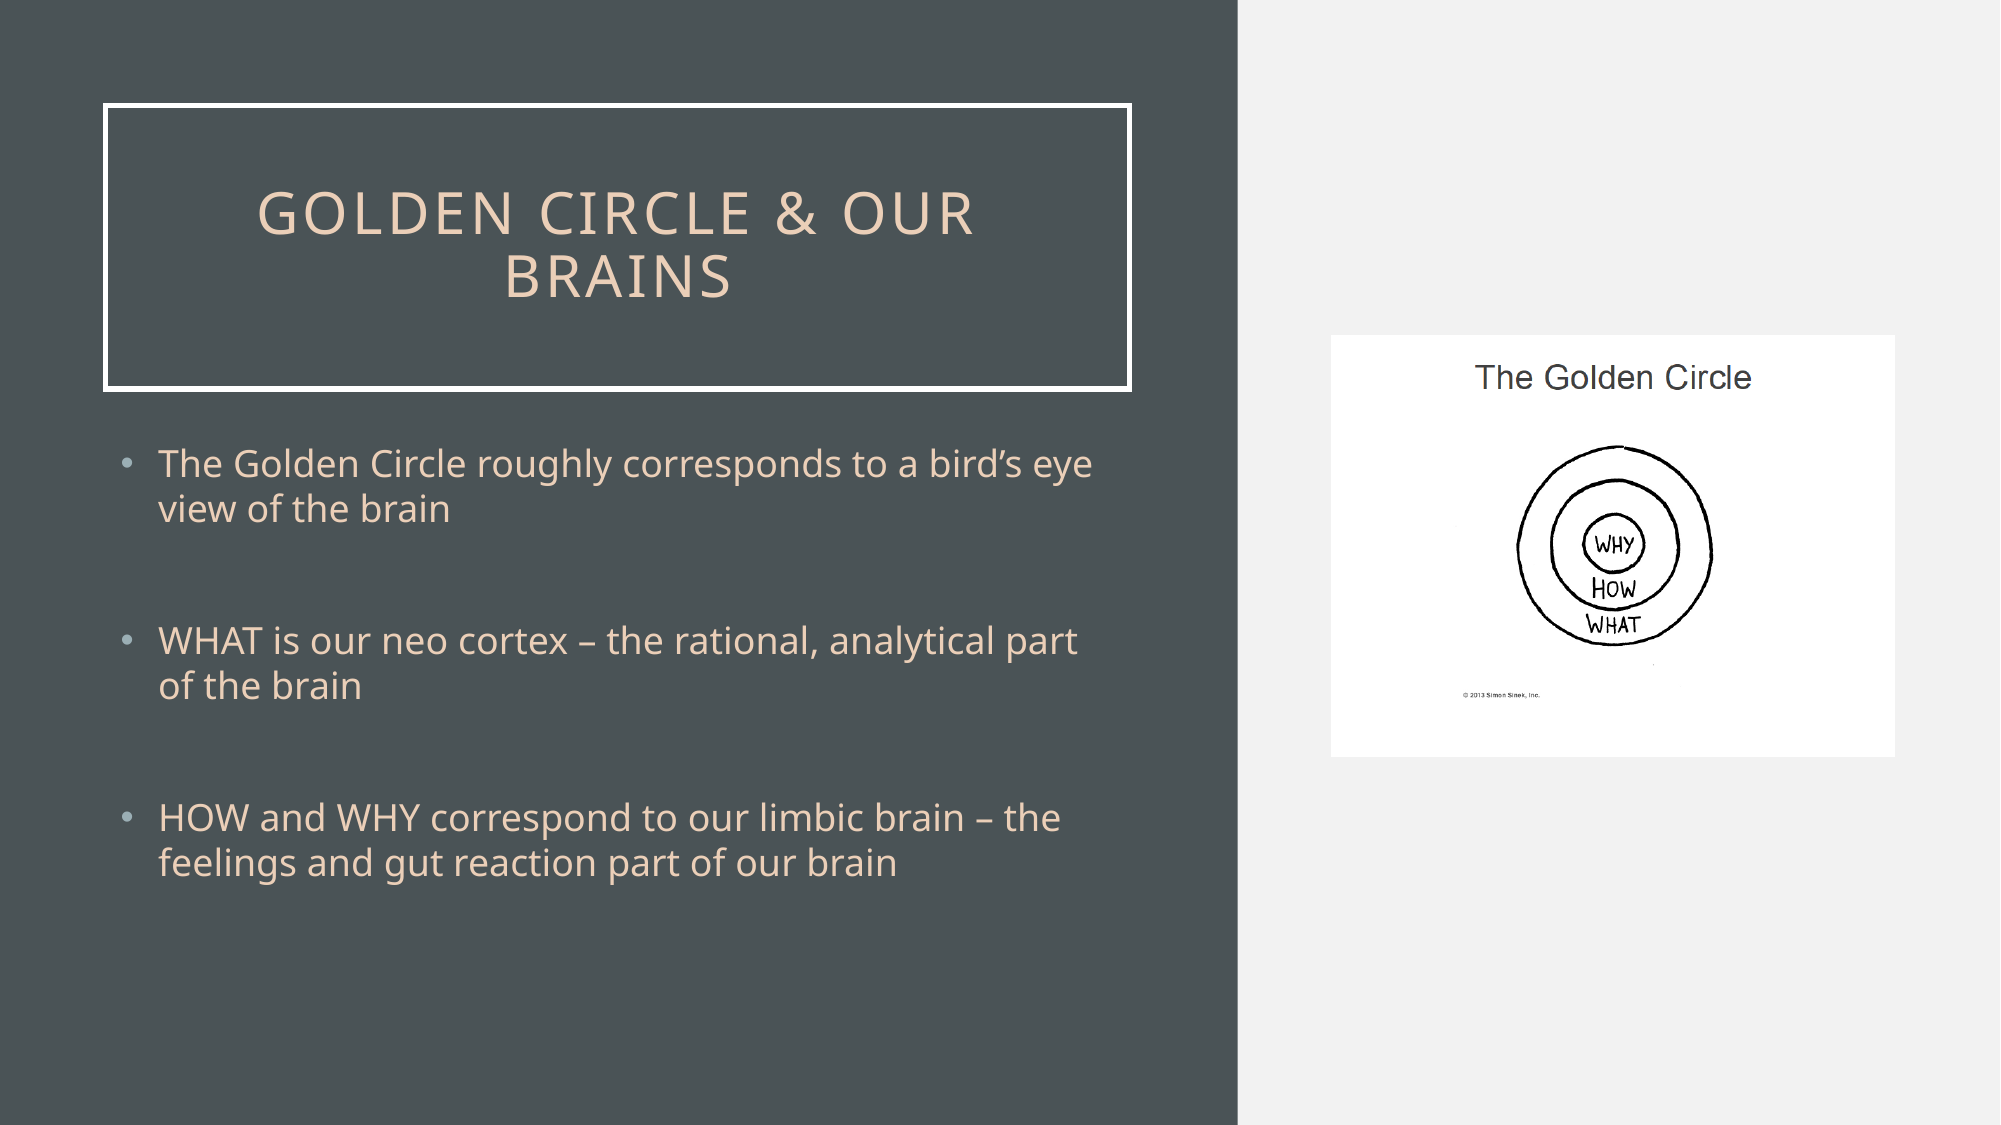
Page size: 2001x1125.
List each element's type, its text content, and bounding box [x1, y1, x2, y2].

text_box [0, 0, 1238, 1125]
title Golden circle & our brains [103, 103, 1132, 392]
text_box [1238, 0, 2000, 1125]
picture [1331, 335, 1895, 757]
list The Golden Circle roughly corresponds to a bird’s eye view of the brain WHAT is our neo cortex – the rational, analytical part of the brain HOW and WHY correspond to our limbic brain – the feelings and gut reaction part of our brain [105, 432, 1130, 994]
